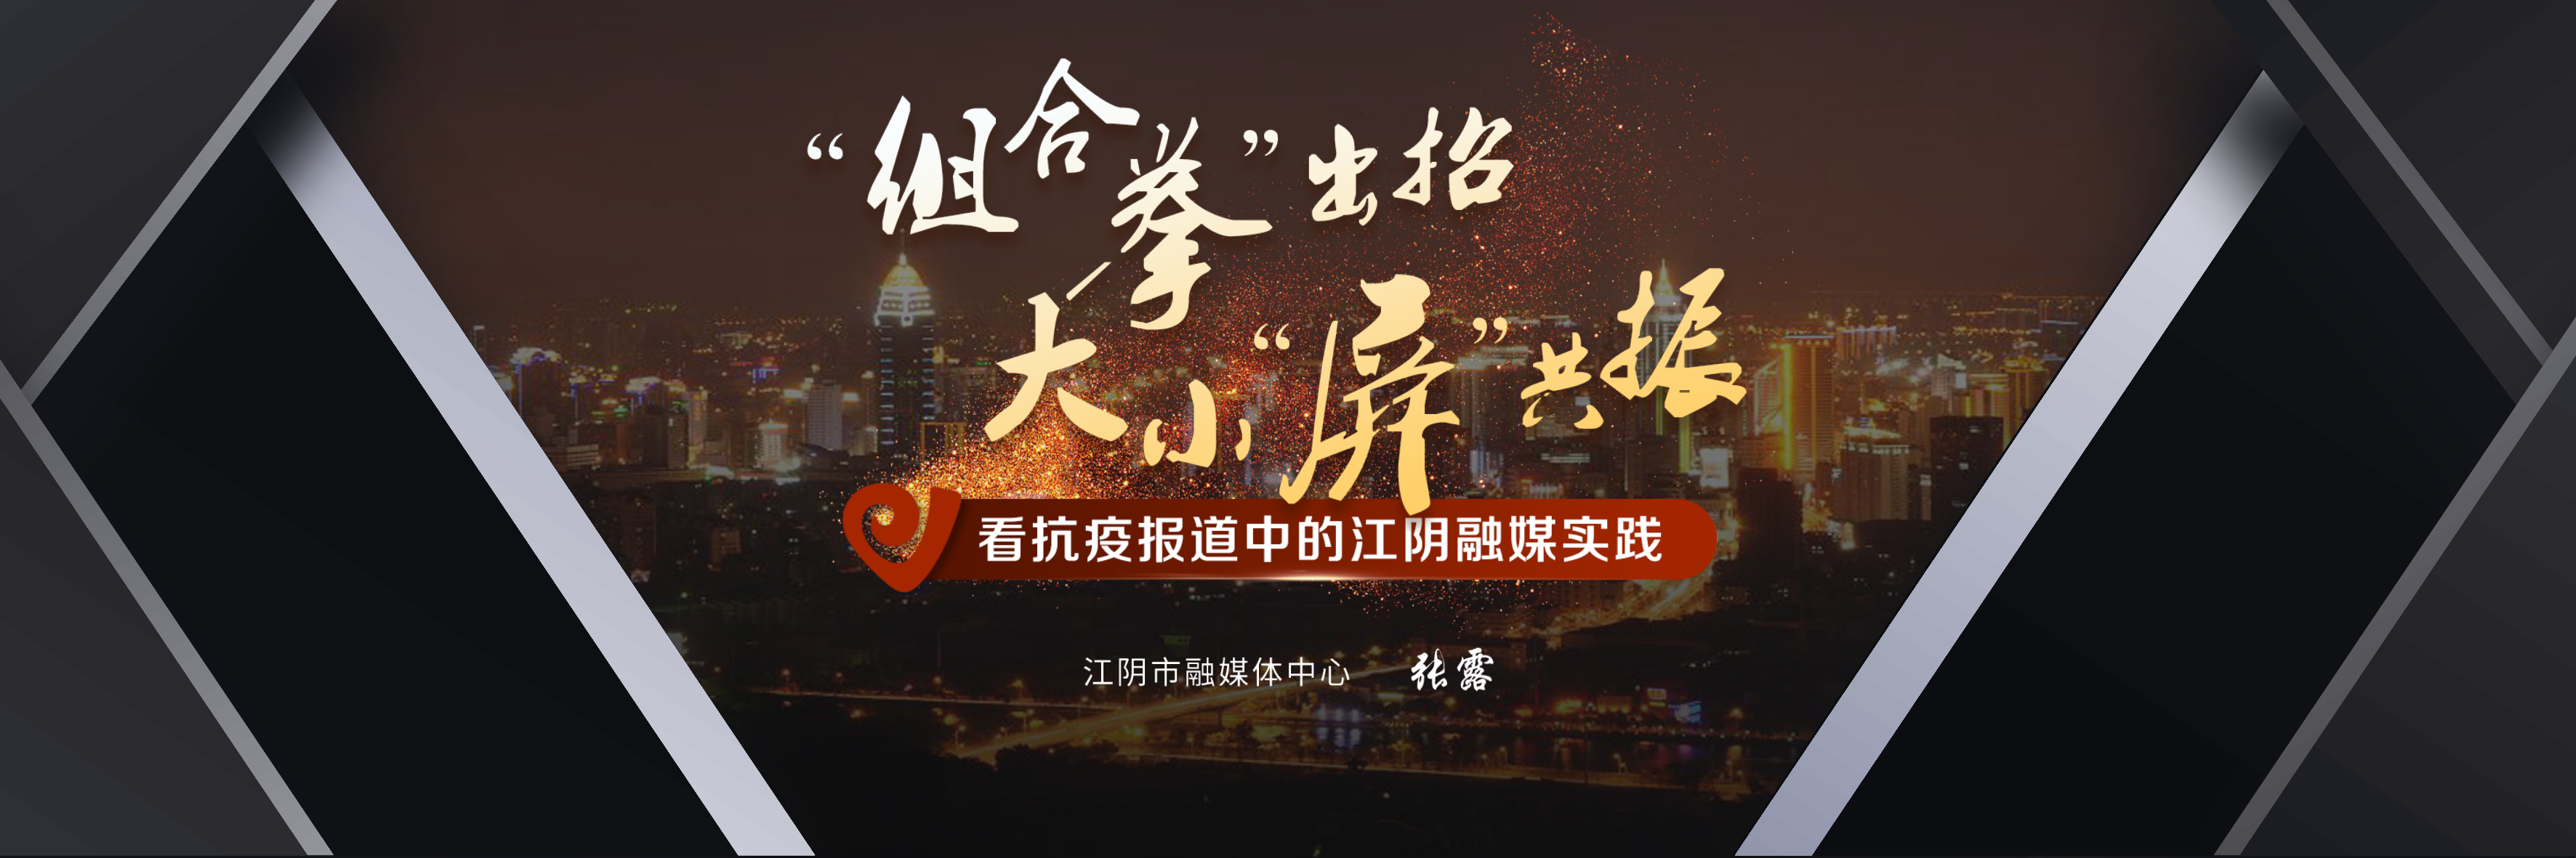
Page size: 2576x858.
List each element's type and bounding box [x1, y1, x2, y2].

text_box [2030, 0, 2576, 858]
picture [520, 0, 2030, 858]
text_box [0, 0, 520, 858]
